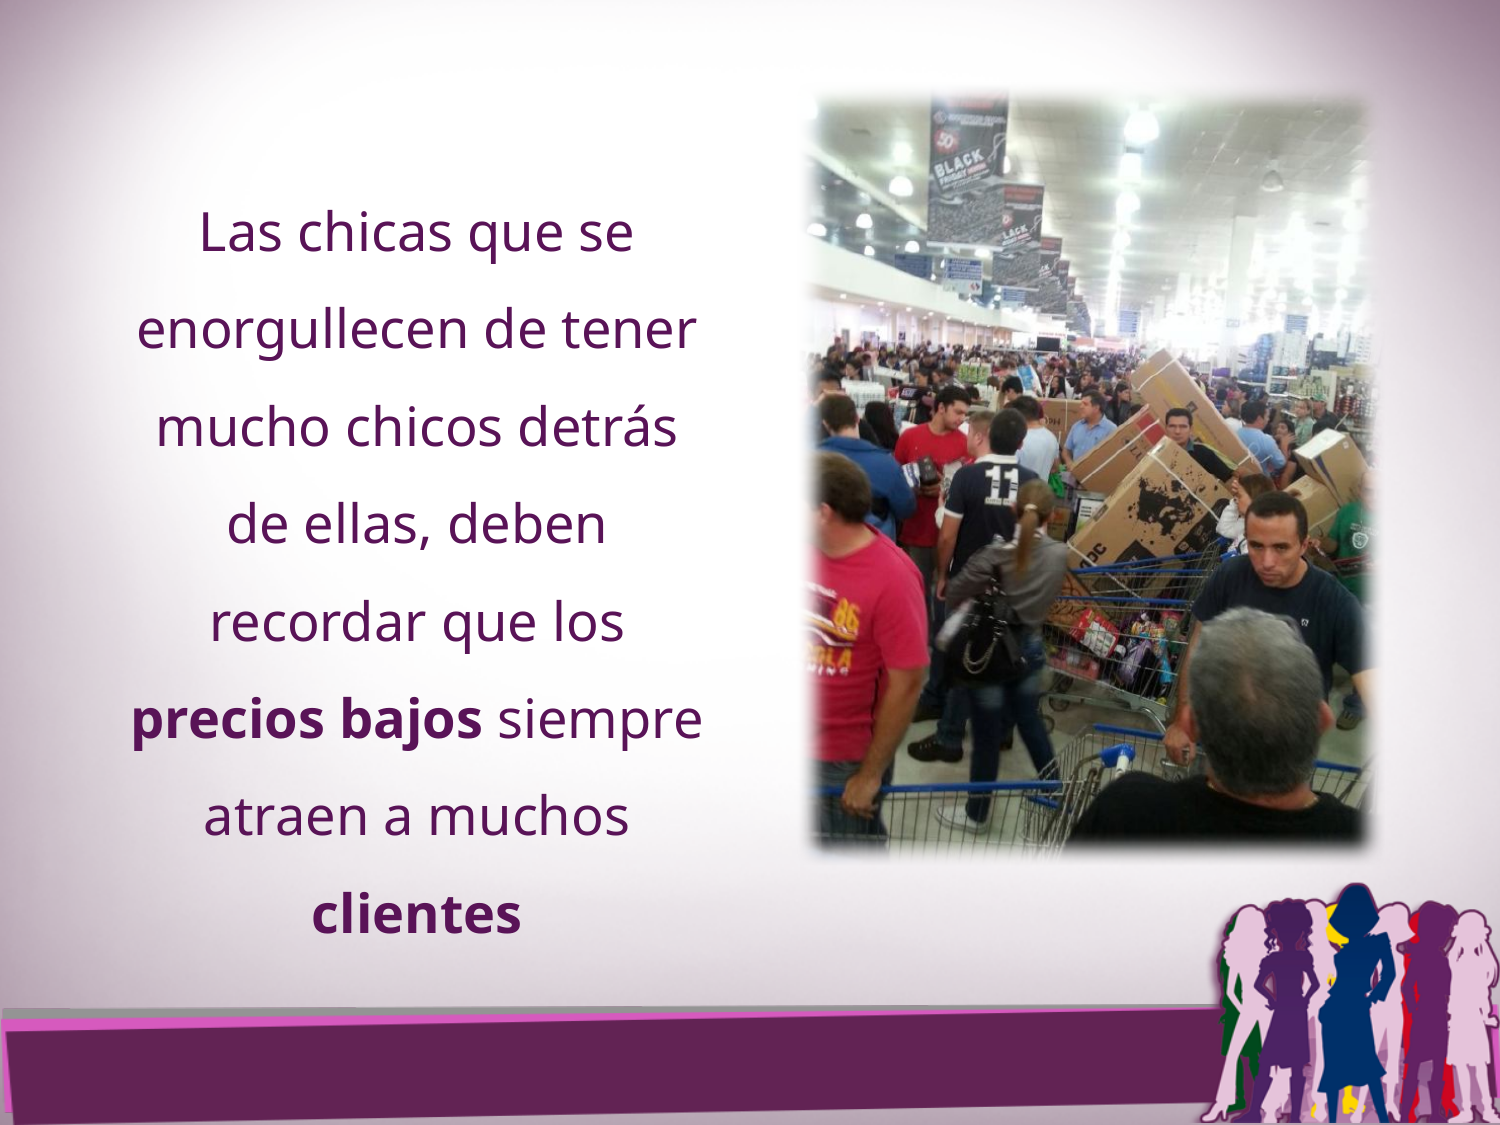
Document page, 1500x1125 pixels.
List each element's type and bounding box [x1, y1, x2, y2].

text_box [0, 0, 1500, 1125]
picture [796, 82, 1386, 867]
